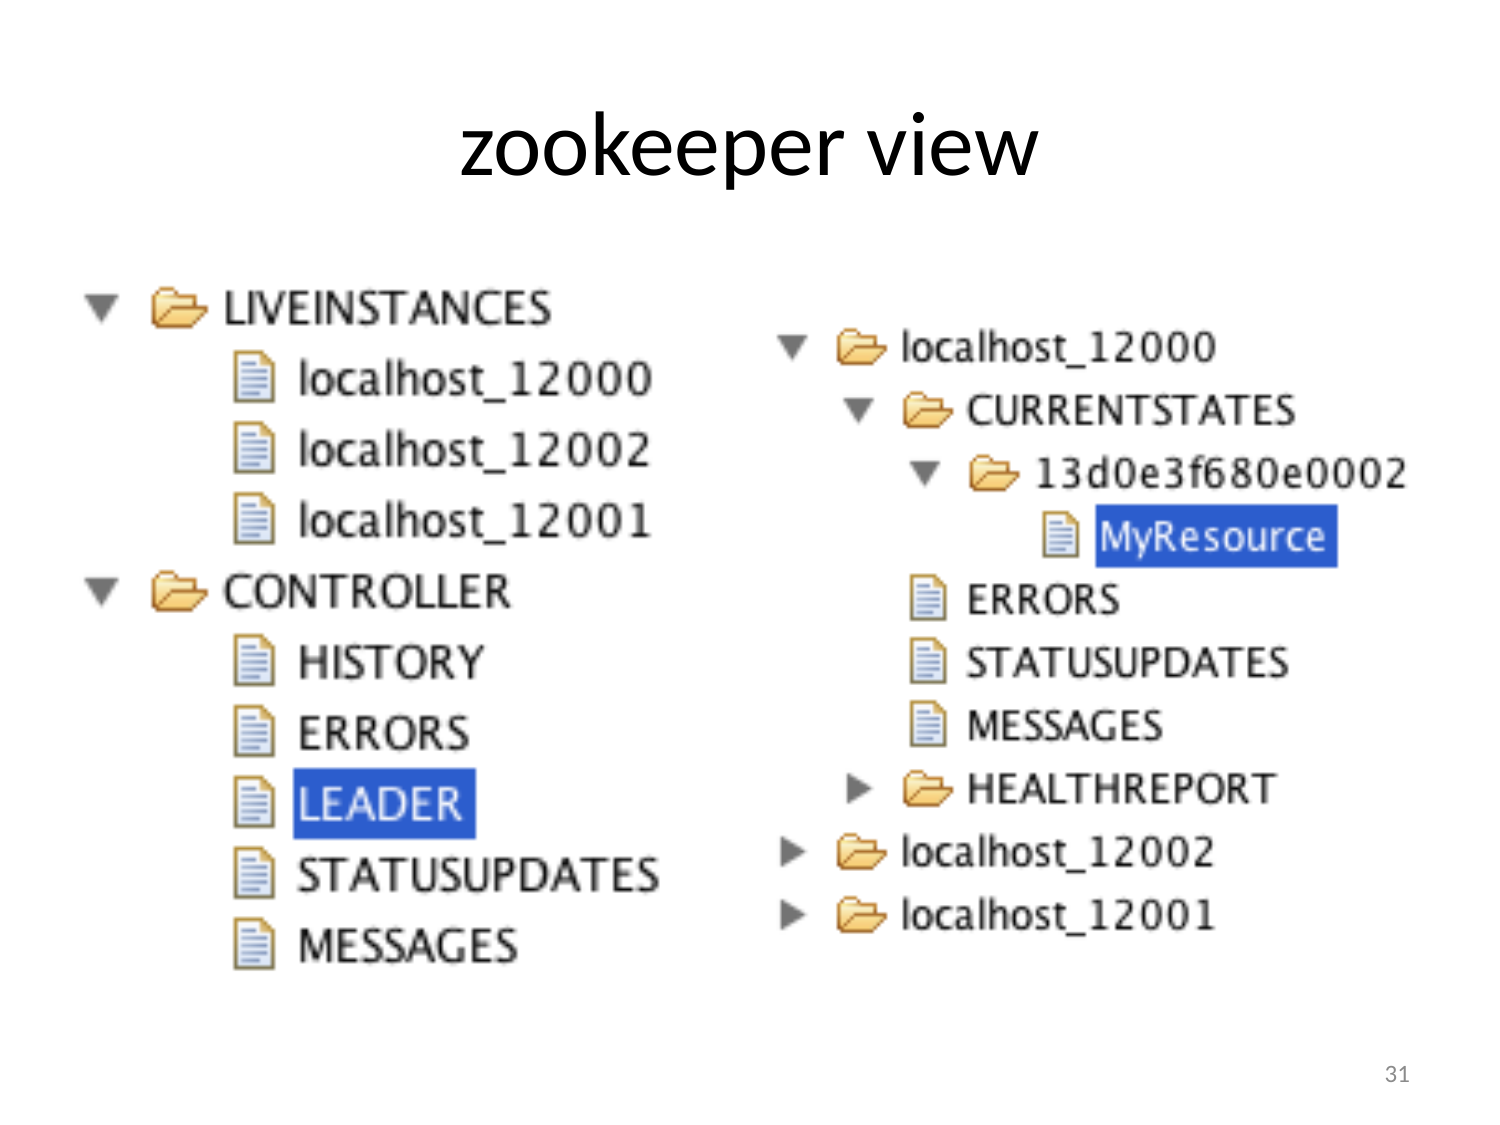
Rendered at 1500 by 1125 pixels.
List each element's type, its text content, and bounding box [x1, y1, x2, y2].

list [74, 262, 738, 1006]
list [762, 262, 1426, 1006]
slide_number 31 [1074, 1042, 1425, 1103]
title zookeeper view [75, 45, 1425, 233]
